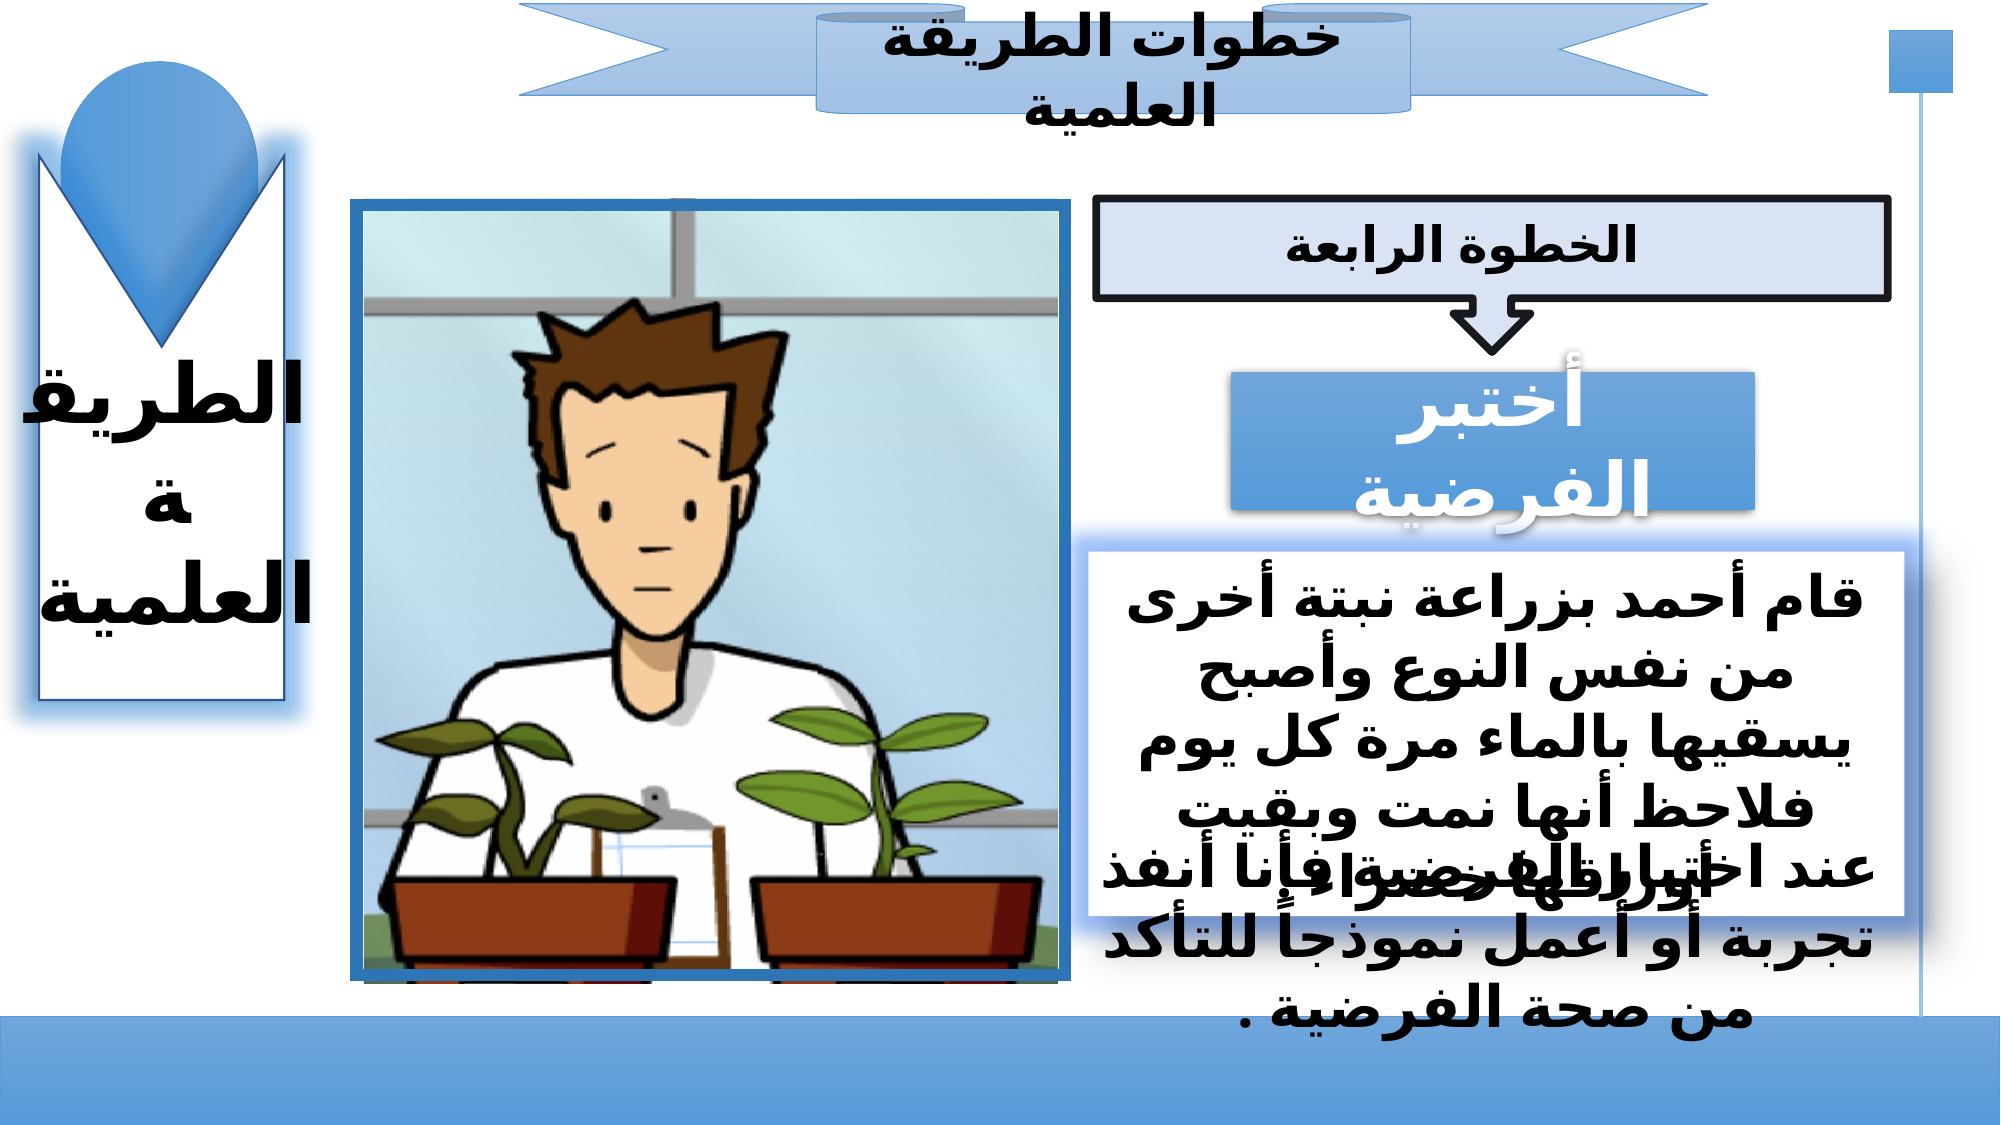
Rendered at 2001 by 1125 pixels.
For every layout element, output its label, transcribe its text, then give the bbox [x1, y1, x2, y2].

text_box خطوات الطريقة العلمية [518, 3, 1709, 115]
text_box الطريقة العلمية [0, 332, 335, 648]
text_box [356, 204, 363, 976]
text_box [38, 152, 154, 332]
picture [363, 198, 1073, 984]
text_box [67, 61, 252, 267]
text_box الخطوة الرابعة [1231, 205, 1719, 281]
text_box [1889, 30, 1953, 93]
text_box [1096, 198, 1888, 353]
text_box [38, 648, 286, 702]
text_box [169, 152, 286, 332]
text_box أختبر الفرضية [1231, 372, 1755, 510]
text_box عند اختبار الفرضية فأنا أنفذ تجربة أو أعمل نموذجاً للتأكد من صحة الفرضية . [1078, 821, 1901, 1047]
text_box [0, 1016, 2000, 1125]
text_box قام أحمد بزراعة نبتة أخرى من نفس النوع وأصبح يسقيها بالماء مرة كل يوم فلاحظ أنها نمت وبقيت أوراقها خضراء . [1088, 551, 1905, 917]
